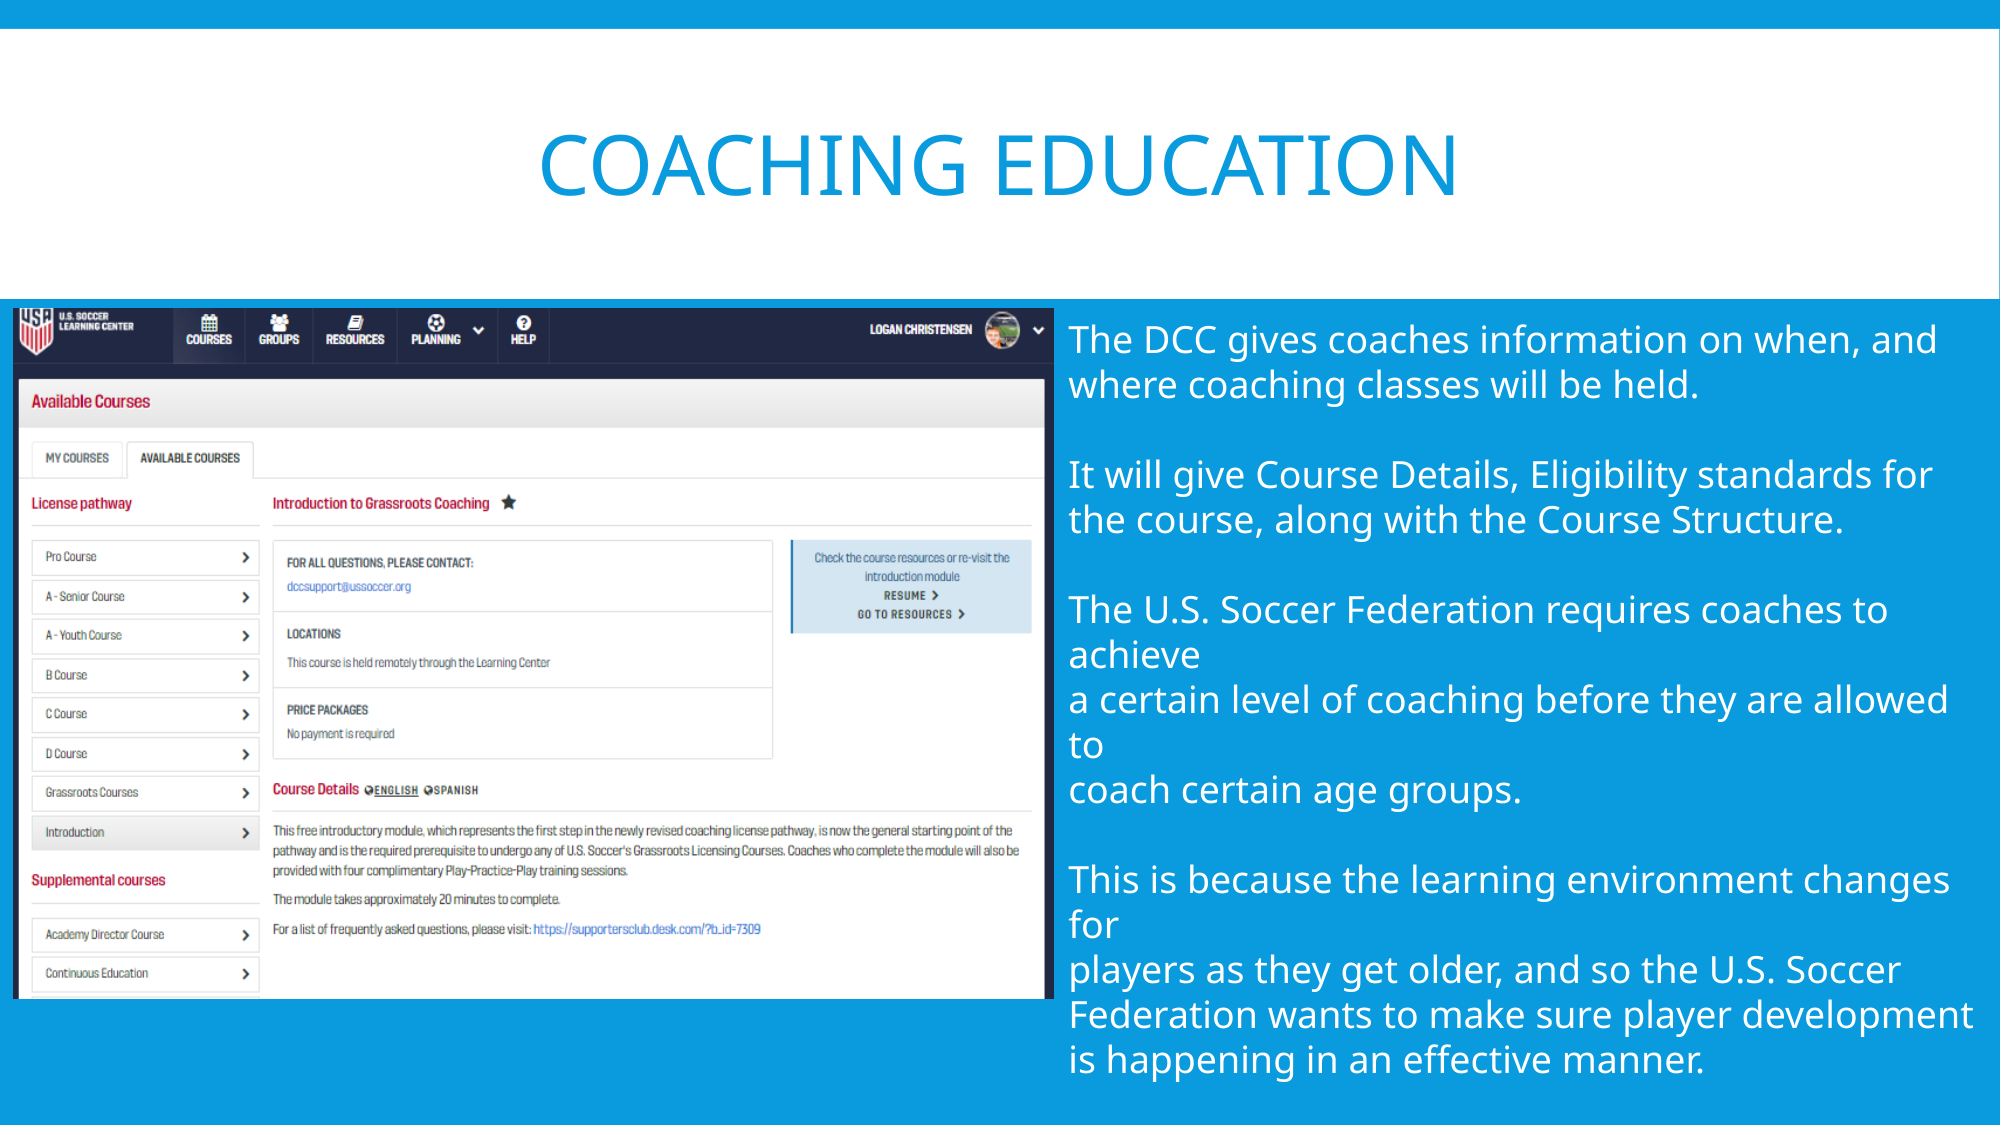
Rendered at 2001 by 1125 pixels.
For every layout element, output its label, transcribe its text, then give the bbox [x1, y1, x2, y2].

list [13, 308, 1054, 999]
title Coaching education [197, 46, 1803, 295]
text_box The DCC gives coaches information on when, and where coaching classes will be held. It will give Course Details, Eligibility standards for the course, along with the Course Structure. The U.S. Soccer Federation requires coaches to achieve a certain level of coaching before they are allowed to coach certain age groups. This is because the learning environment changes for players as they get older, and so the U.S. Soccer Federation wants to make sure player development is happening in an effective manner. [1053, 308, 2000, 1125]
